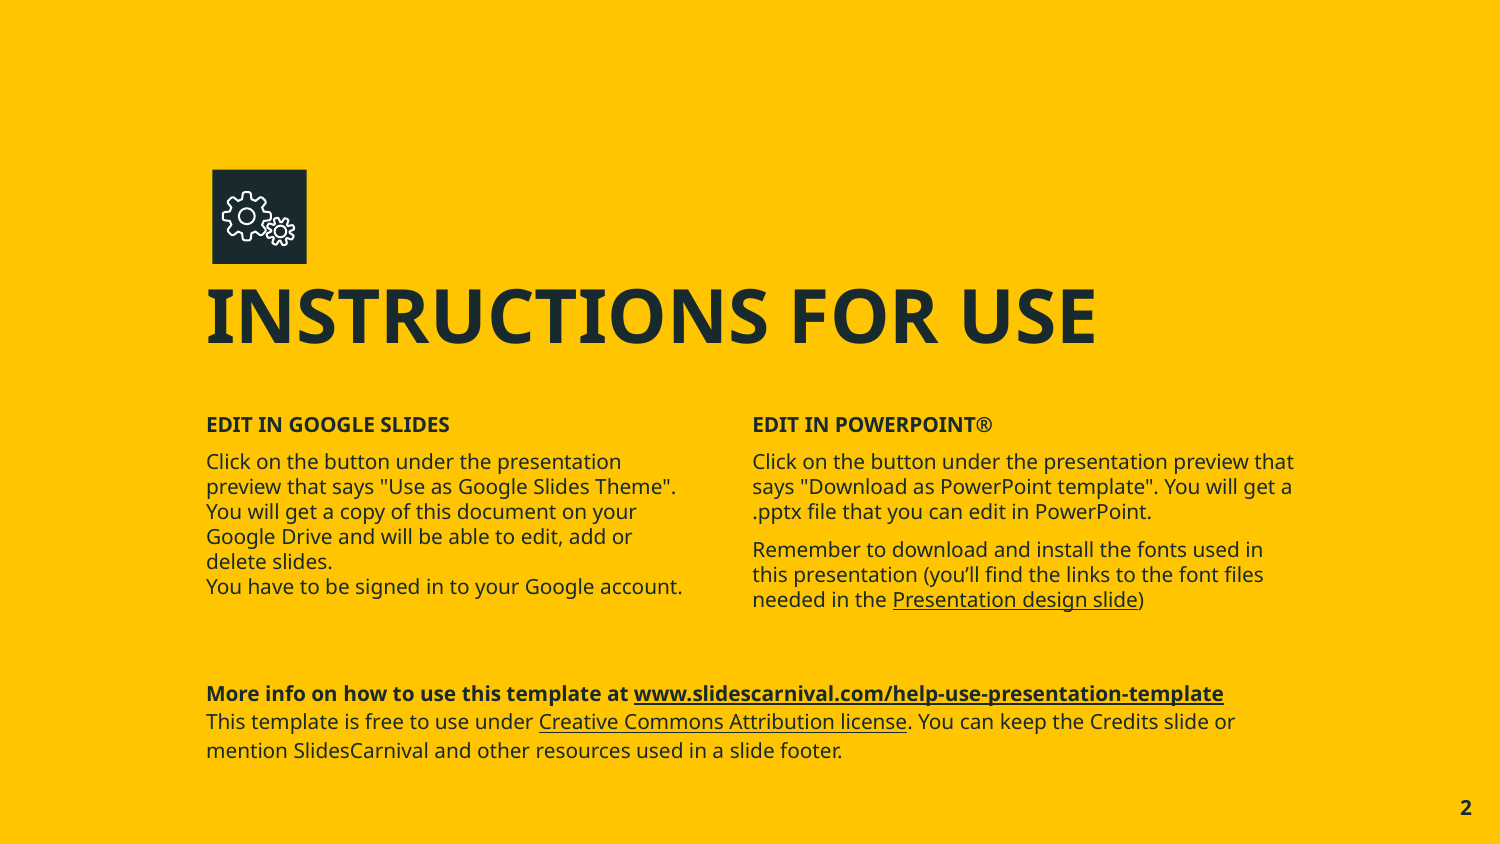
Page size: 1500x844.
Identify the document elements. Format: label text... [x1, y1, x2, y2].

list More info on how to use this template at www.slidescarnival.com/help-use-presentation-template This template is free to use under Creative Commons Attribution license. You can keep the Credits slide or mention SlidesCarnival and other resources used in a slide footer. [190, 665, 1302, 802]
list EDIT IN GOOGLE SLIDES Click on the button under the presentation preview that says "Use as Google Slides Theme". You will get a copy of this document on your Google Drive and will be able to edit, add or delete slides. You have to be signed in to your Google account. [190, 396, 704, 621]
slide_number ‹#› [1397, 779, 1487, 844]
list EDIT IN POWERPOINT® Click on the button under the presentation preview that says "Download as PowerPoint template". You will get a .pptx file that you can edit in PowerPoint. Remember to download and install the fonts used in this presentation (you’ll find the links to the font files needed in the Presentation design slide) [737, 396, 1309, 621]
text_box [222, 191, 295, 246]
title INSTRUCTIONS FOR USE [190, 263, 1310, 388]
